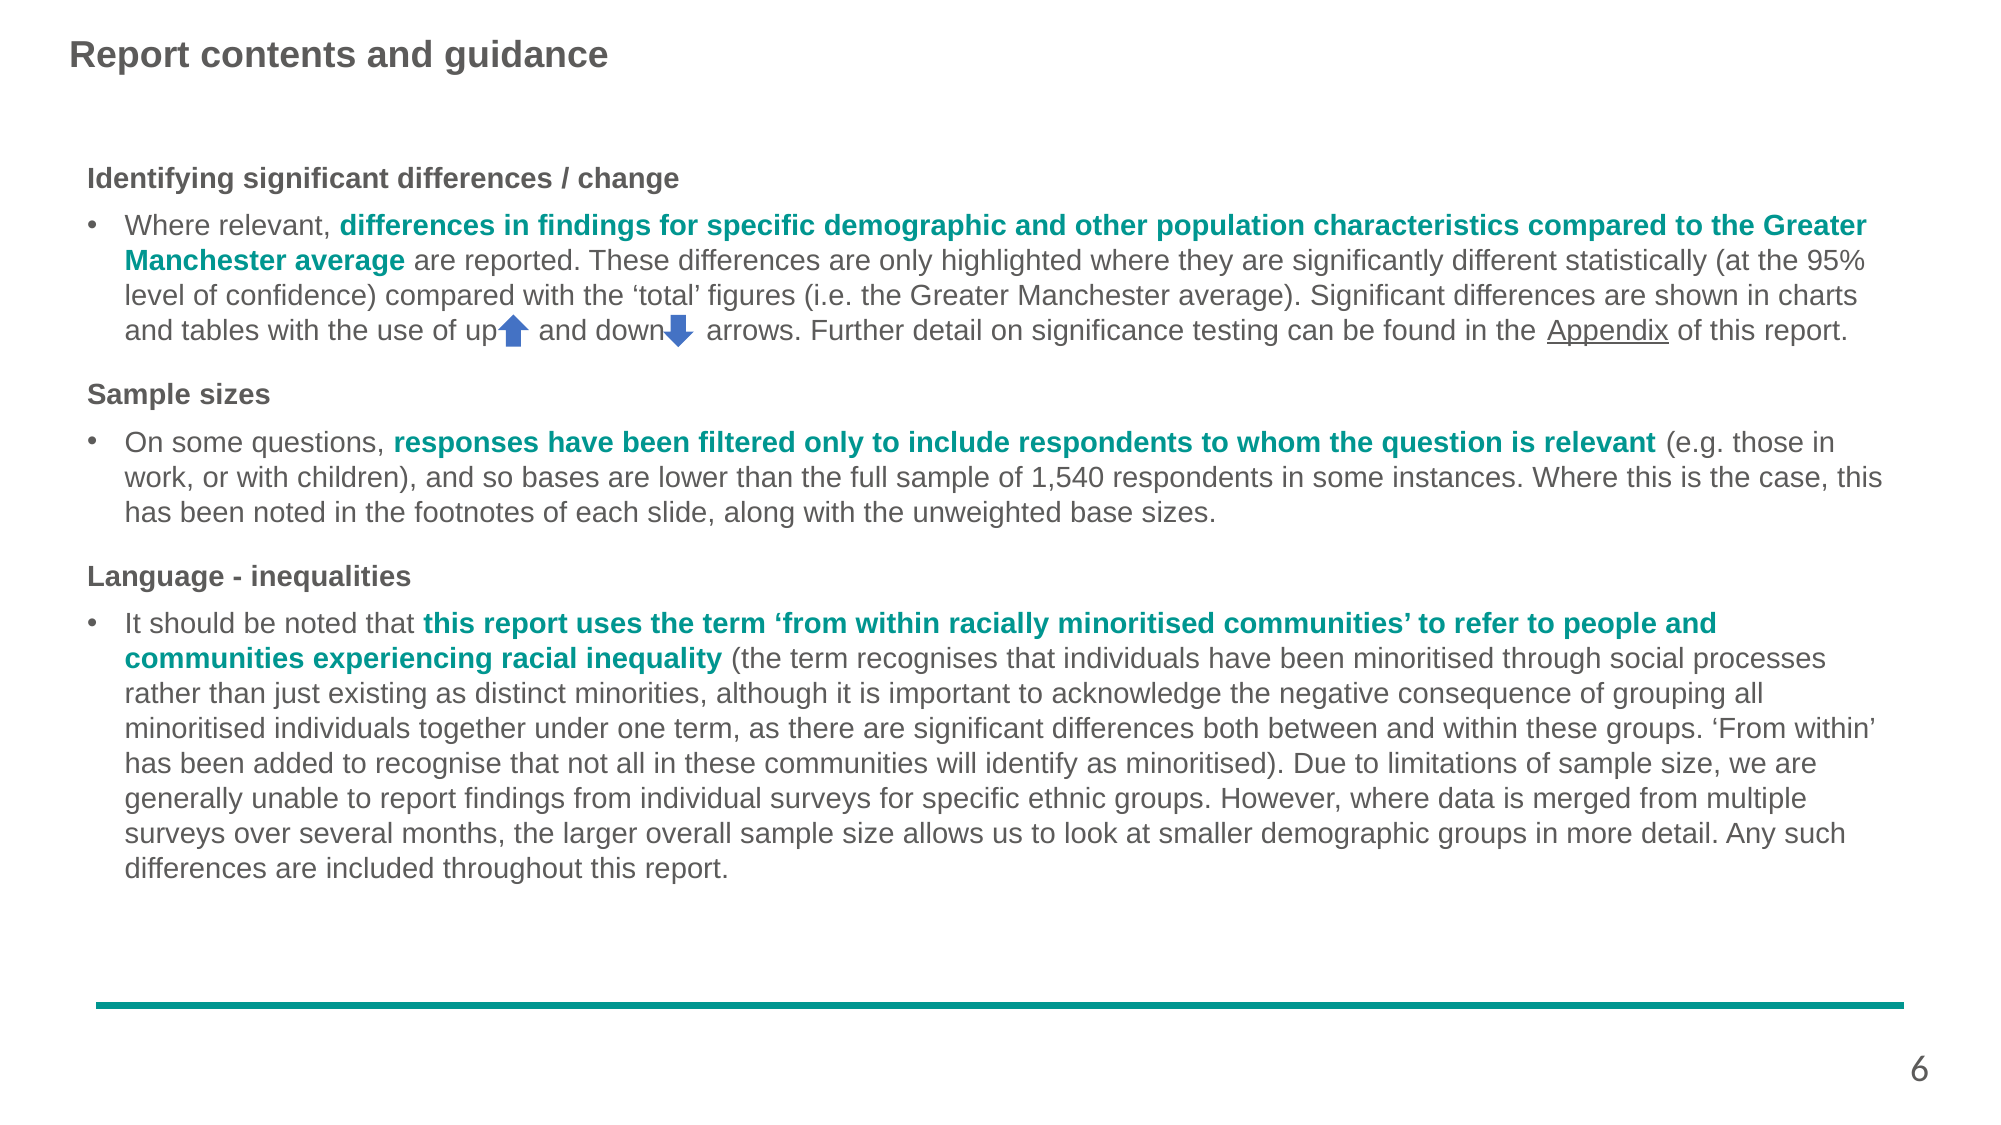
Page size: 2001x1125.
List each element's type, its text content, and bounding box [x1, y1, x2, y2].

text_box Identifying significant differences / change Where relevant, differences in findings for specific demographic and other population characteristics compared to the Greater Manchester average are reported. These differences are only highlighted where they are significantly different statistically (at the 95% level of confidence) compared with the ‘total’ figures (i.e. the Greater Manchester average). Significant differences are shown in charts and tables with the use of up and down arrows. Further detail on significance testing can be found in the Appendix of this report. Sample sizes On some questions, responses have been filtered only to include respondents to whom the question is relevant (e.g. those in work, or with children), and so bases are lower than the full sample of 1,540 respondents in some instances. Where this is the case, this has been noted in the footnotes of each slide, along with the unweighted base sizes. Language - inequalities It should be noted that this report uses the term ‘from within racially minoritised communities’ to refer to people and communities experiencing racial inequality (the term recognises that individuals have been minoritised through social processes rather than just existing as distinct minorities, although it is important to acknowledge the negative consequence of grouping all minoritised individuals together under one term, as there are significant differences both between and within these groups. ‘From within’ has been added to recognise that not all in these communities will identify as minoritised). Due to limitations of sample size, we are generally unable to report findings from individual surveys for specific ethnic groups. However, where data is merged from multiple surveys over several months, the larger overall sample size allows us to look at smaller demographic groups in more detail. Any such differences are included throughout this report. [79, 151, 1904, 955]
text_box [497, 314, 529, 347]
text_box 6 [1895, 1036, 1975, 1098]
title Report contents and guidance [69, 30, 1921, 219]
text_box [662, 314, 694, 348]
